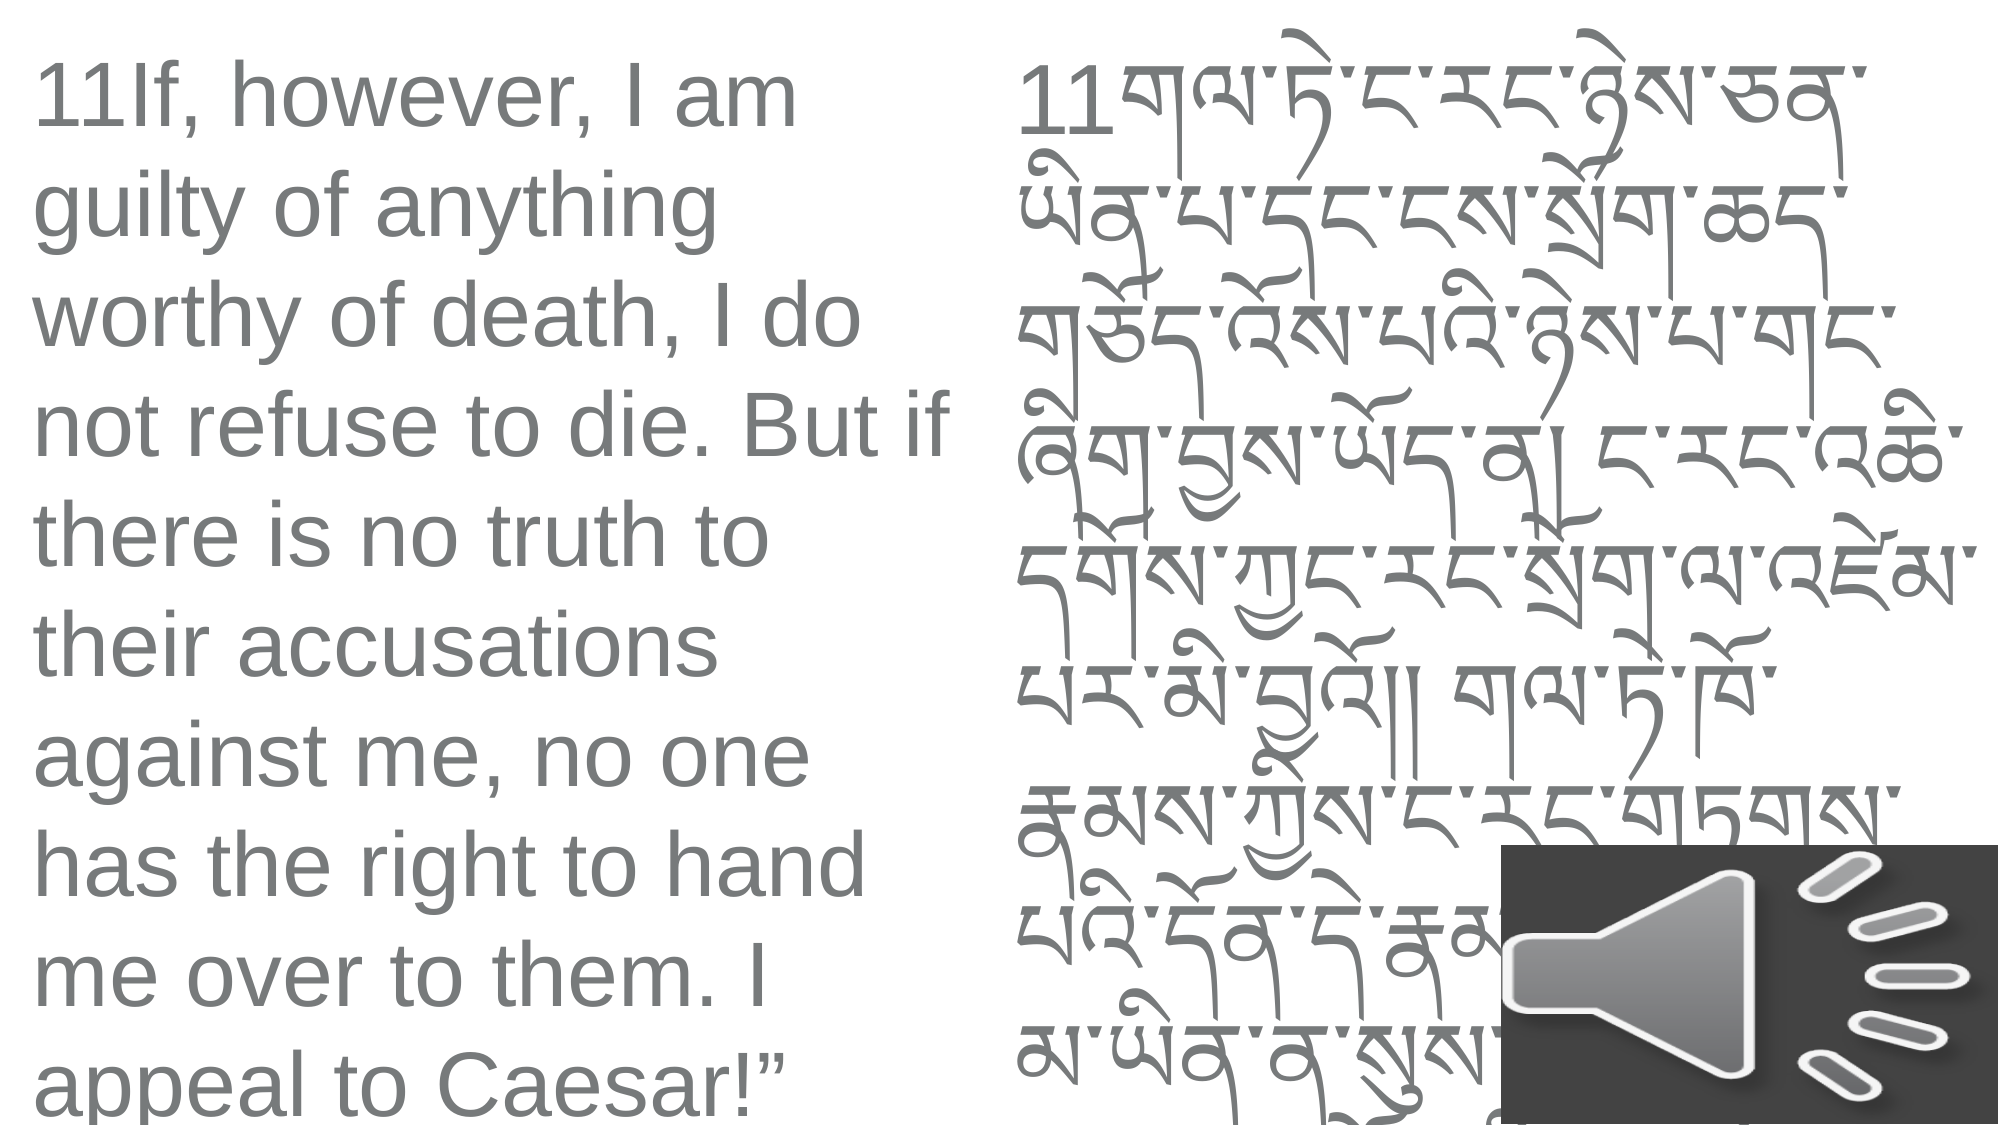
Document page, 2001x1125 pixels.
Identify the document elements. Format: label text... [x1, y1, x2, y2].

picture [1500, 843, 2000, 1125]
text_box 11If, however, I am guilty of anything worthy of death, I do not refuse to die. But if there is no truth to their accusations against me, no one has the right to hand me over to them. I appeal to Caesar!” [18, 27, 973, 1104]
text_box 11གལ་ཏེ་ང་རང་ཉེས་ཅན་ཡིན་པ་དང་ངས་སྲོག་ཆད་གཅོད་འོས་པའི་ཉེས་པ་གང་ཞིག་བྱས་ཡོད༌ན། ང་རང་འཆི་དགོས་ཀྱང་རང་སྲོག་ལ་འཛེམ་པར་མི༌བྱའོ།། གལ་ཏེ་ཁོ་རྣམས་ཀྱིས་ང་རང་གཏུགས་པའི་དོན་དེ་རྣམས་བདེན་པ་མ་ཡིན་ན་སུས་ཀྱང་ང་རང་ཁོ་རྣམས་ལ་སྤྲོད་མི་རུང༌སྟེ། ངས་ཀྱང་སེ་བཟིར་ལ་གཏུག་བཤེར་ཞུ་རྒྱུ་ཡིན་ཞེས་གསུངས༌ཤིང༌། [999, 27, 2000, 1104]
